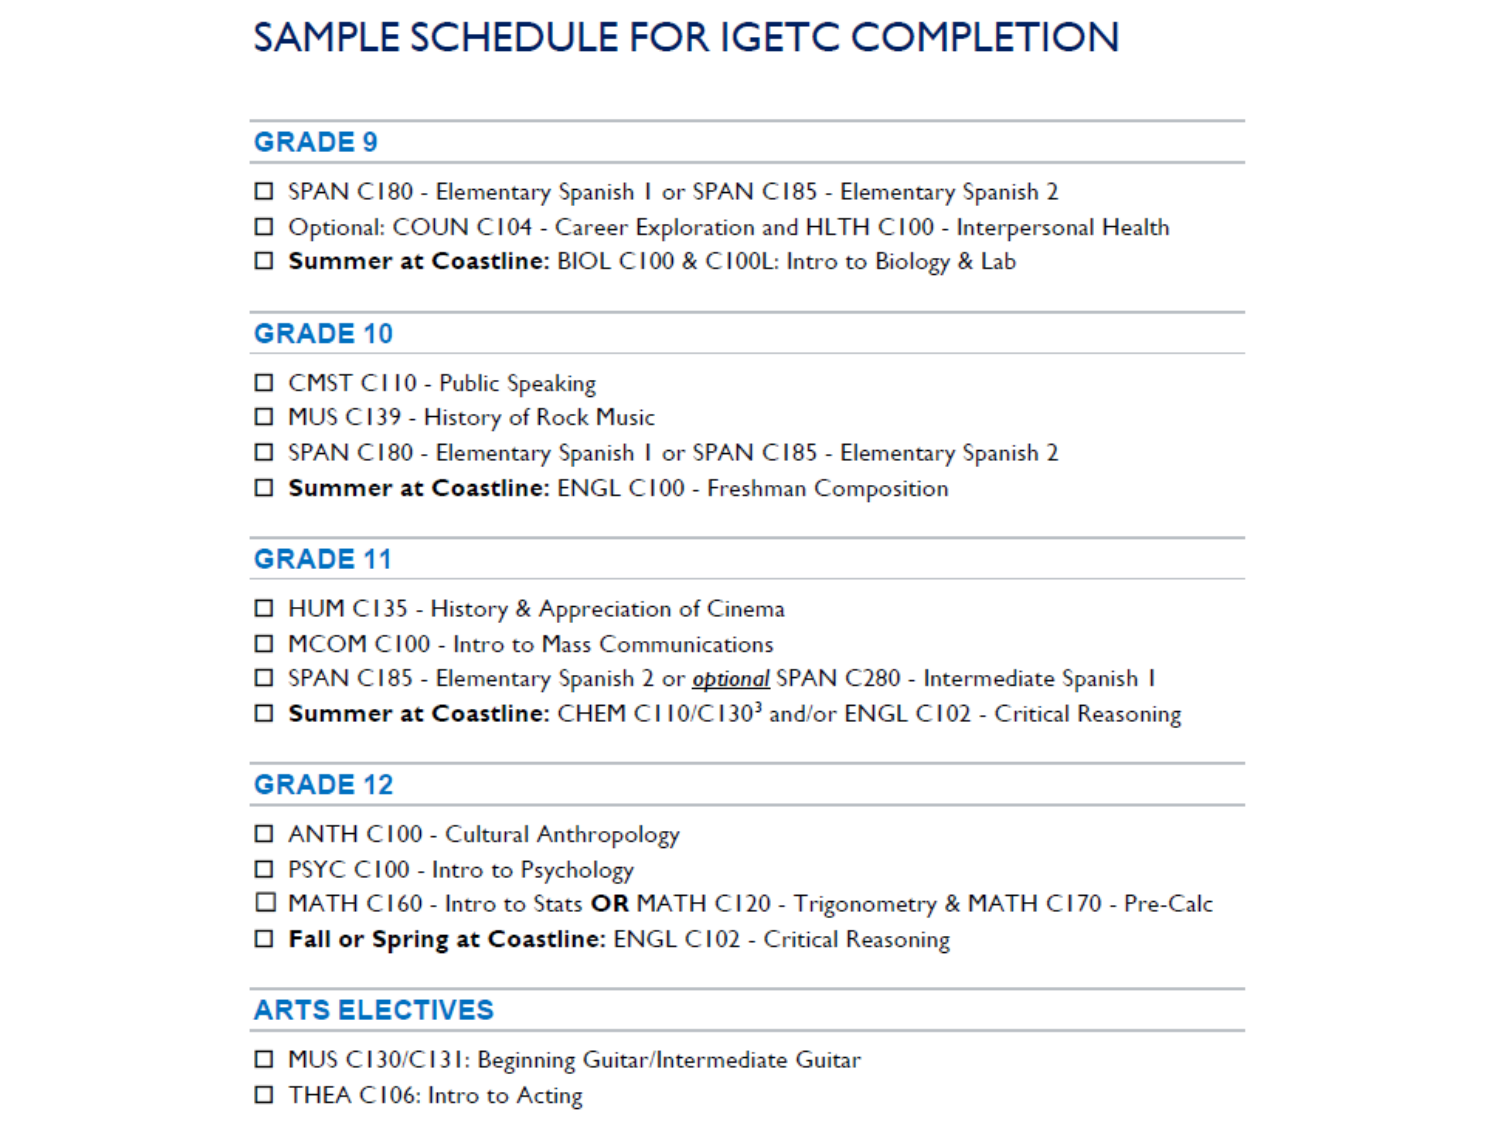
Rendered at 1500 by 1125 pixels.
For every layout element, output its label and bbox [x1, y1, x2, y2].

picture [236, 0, 1264, 1125]
